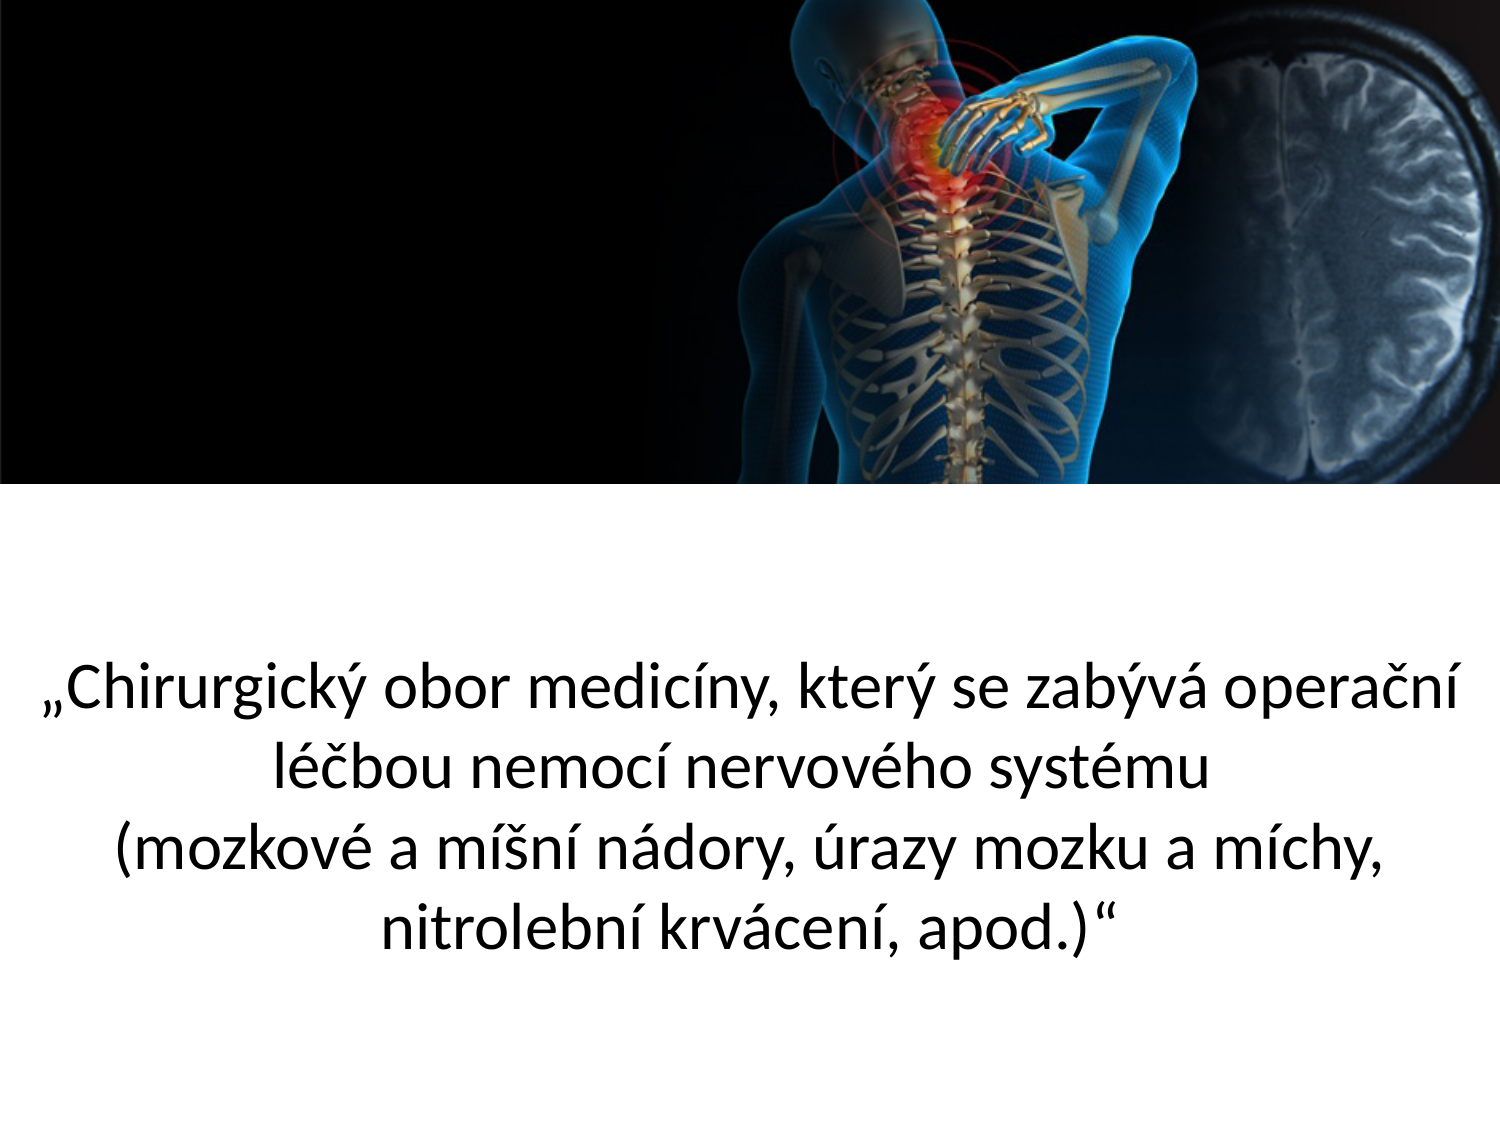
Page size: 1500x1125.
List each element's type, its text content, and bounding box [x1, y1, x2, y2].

title „Chirurgický obor medicíny, který se zabývá operační léčbou nemocí nervového systému (mozkové a míšní nádory, úrazy mozku a míchy, nitrolební krvácení, apod.)“ [0, 492, 1500, 1125]
picture [0, 0, 1500, 484]
